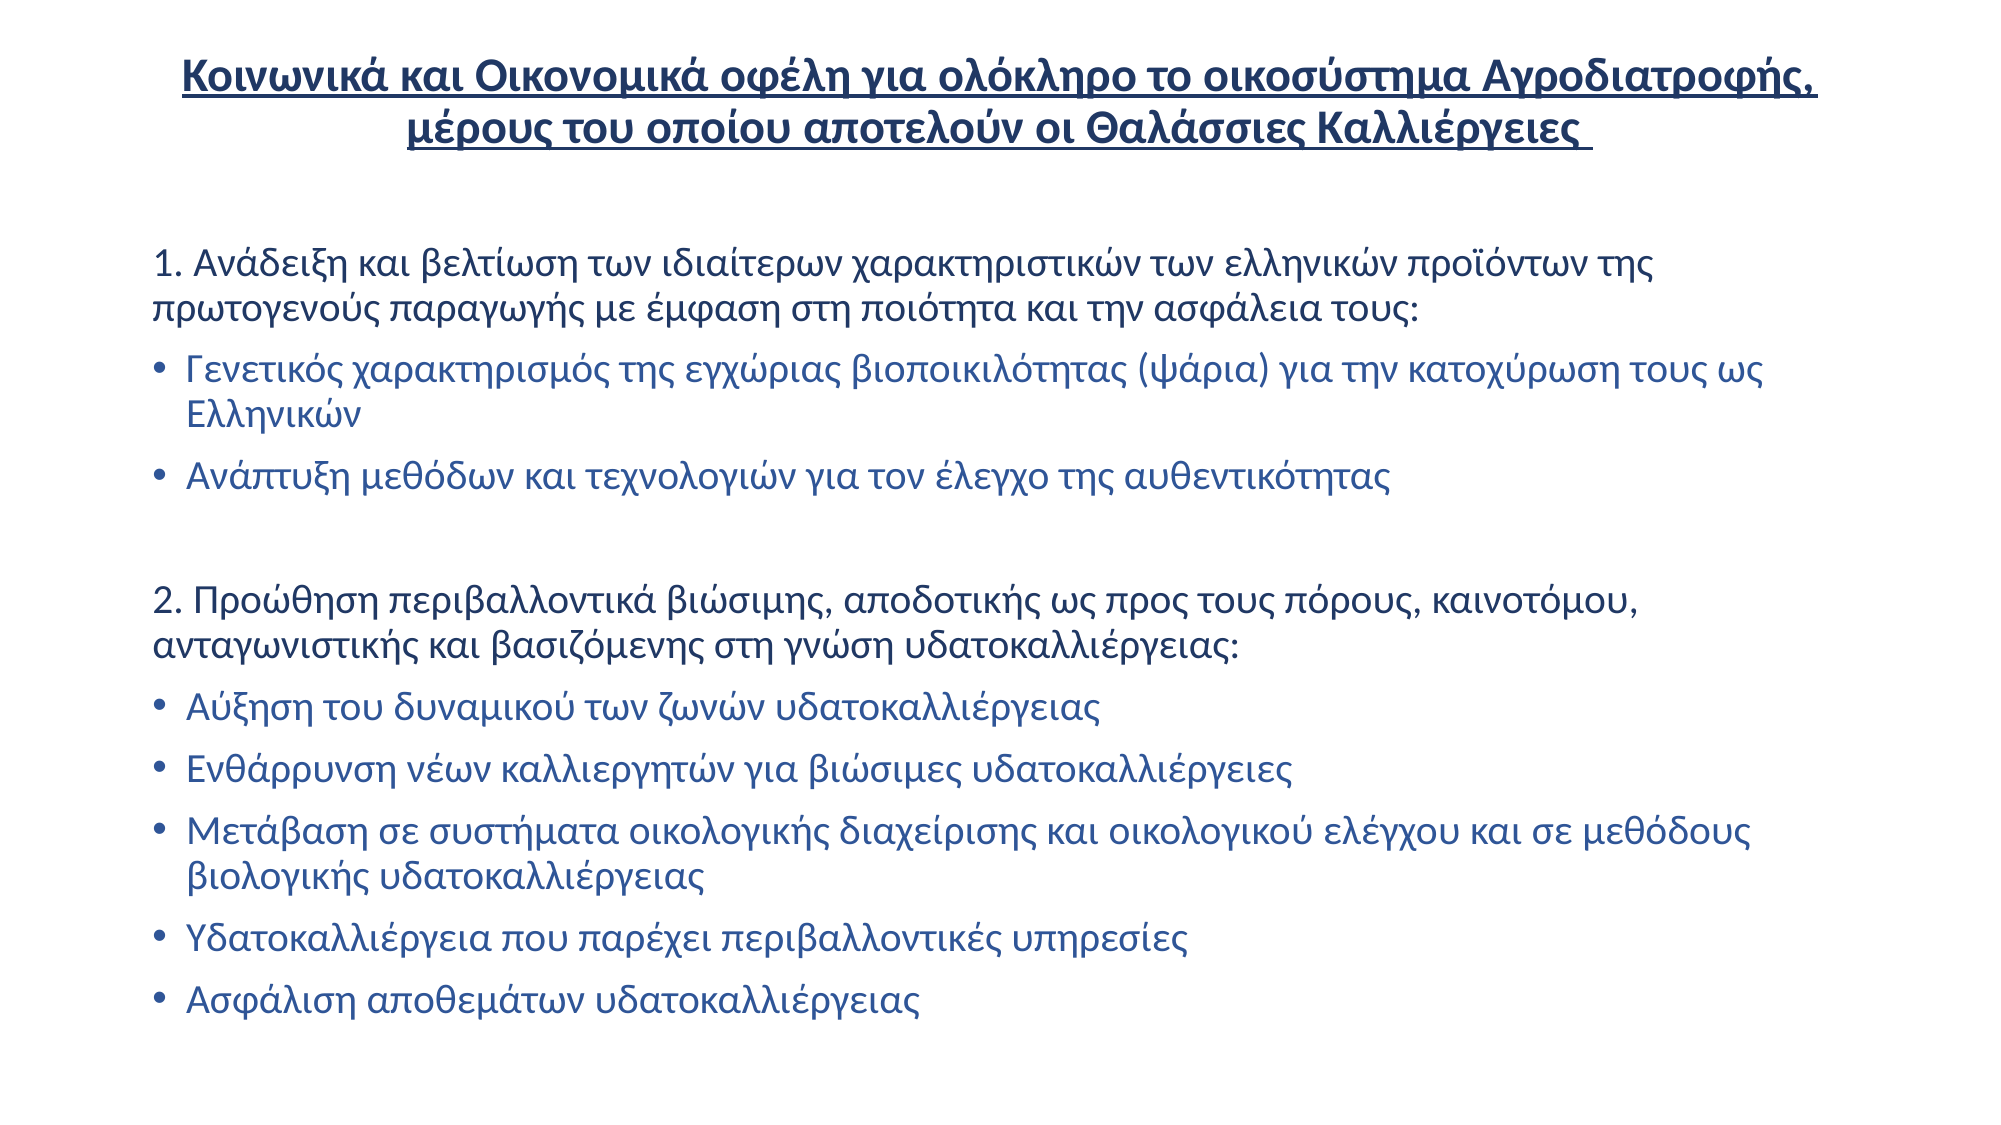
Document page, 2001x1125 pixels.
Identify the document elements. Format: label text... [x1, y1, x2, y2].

list Κοινωνικά και Οικονομικά οφέλη για ολόκληρο το οικοσύστημα Αγροδιατροφής, μέρους του οποίου αποτελούν οι Θαλάσσιες Καλλιέργειες 1. Ανάδειξη και βελτίωση των ιδιαίτερων χαρακτηριστικών των ελληνικών προϊόντων της πρωτογενούς παραγωγής με έμφαση στη ποιότητα και την ασφάλεια τους: Γενετικός χαρακτηρισμός της εγχώριας βιοποικιλότητας (ψάρια) για την κατοχύρωση τους ως Ελληνικών Ανάπτυξη μεθόδων και τεχνολογιών για τον έλεγχο της αυθεντικότητας 2. Προώθηση περιβαλλοντικά βιώσιμης, αποδοτικής ως προς τους πόρους, καινοτόμου, ανταγωνιστικής και βασιζόμενης στη γνώση υδατοκαλλιέργειας: Αύξηση του δυναμικού των ζωνών υδατοκαλλιέργειας Ενθάρρυνση νέων καλλιεργητών για βιώσιμες υδατοκαλλιέργειες Μετάβαση σε συστήματα οικολογικής διαχείρισης και οικολογικού ελέγχου και σε μεθόδους βιολογικής υδατοκαλλιέργειας Υδατοκαλλιέργεια που παρέχει περιβαλλοντικές υπηρεσίες Ασφάλιση αποθεμάτων υδατοκαλλιέργειας [137, 42, 1863, 1033]
